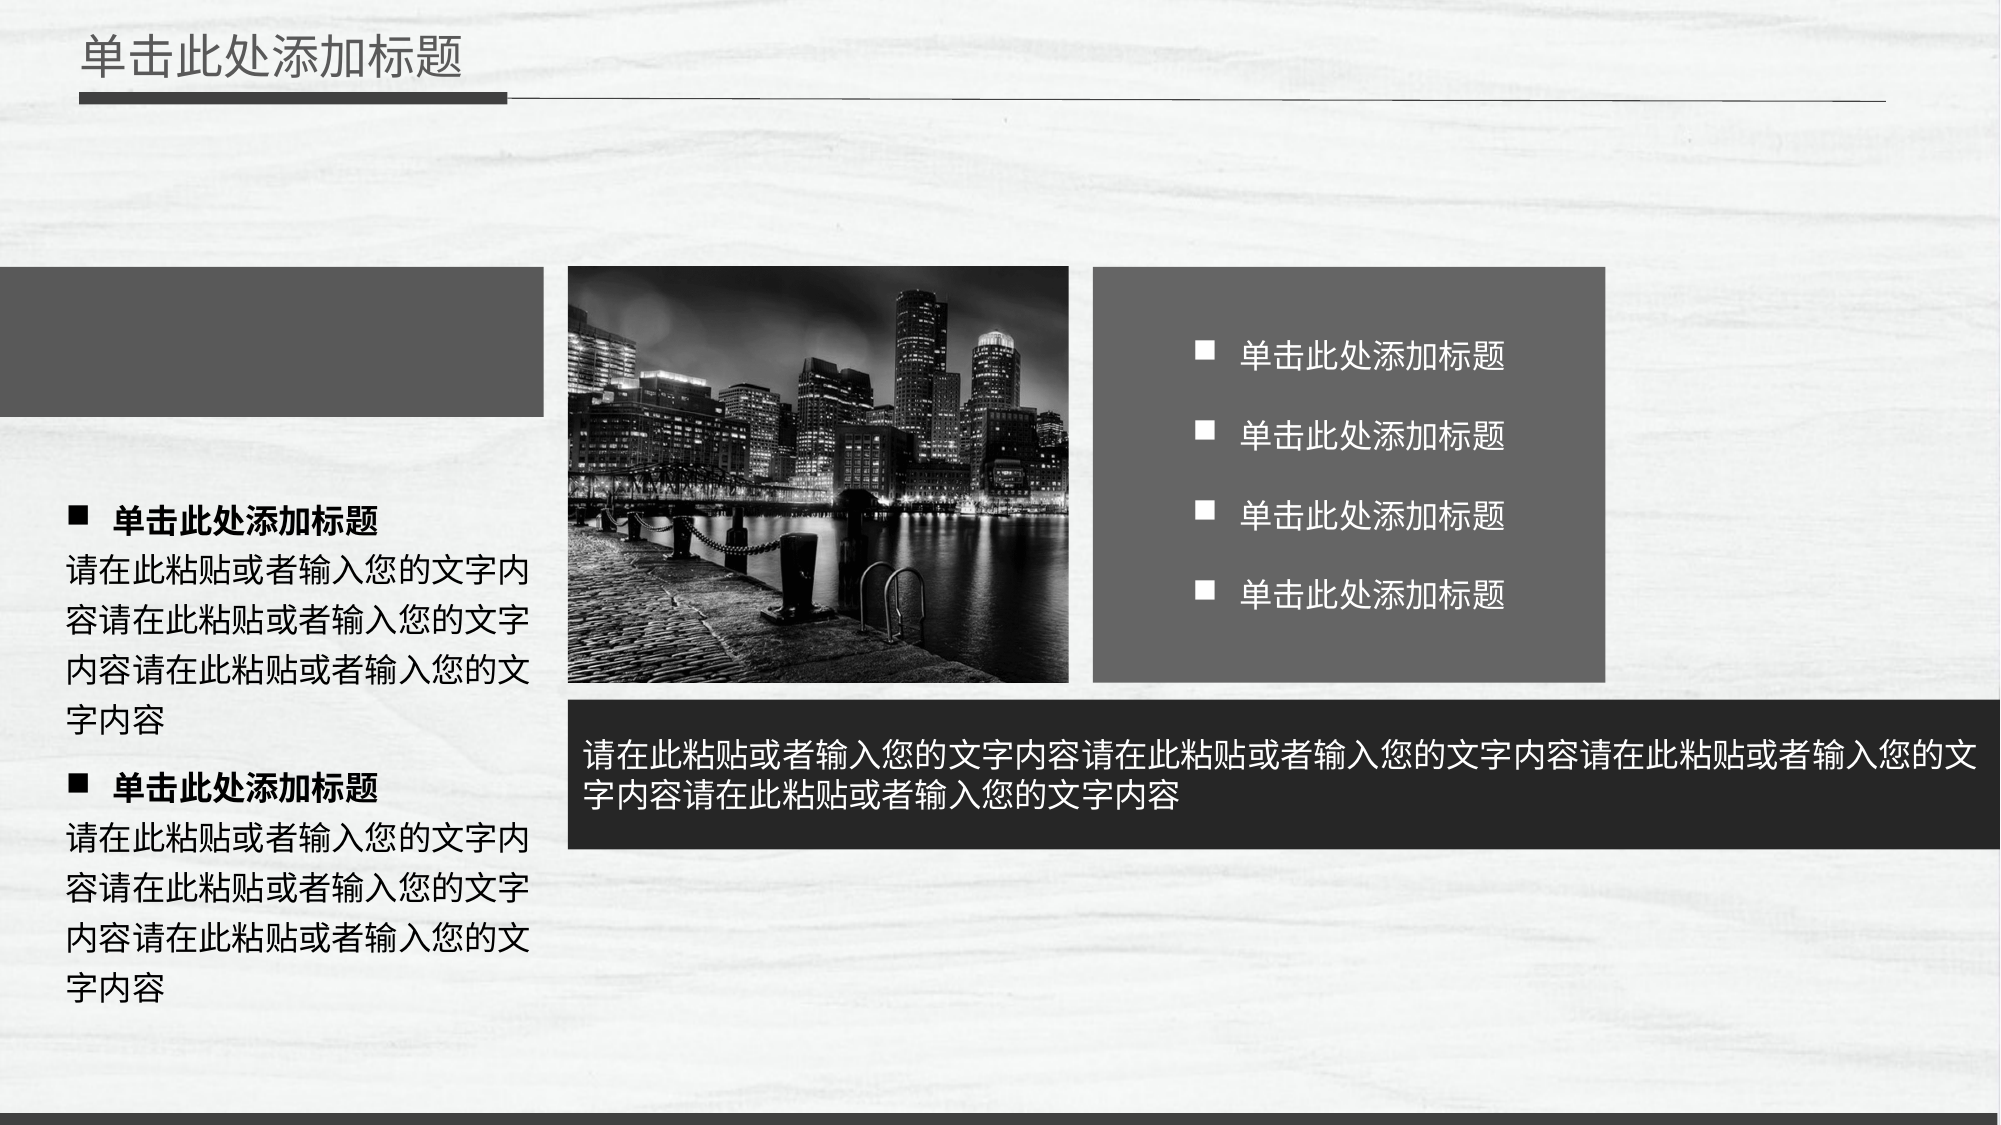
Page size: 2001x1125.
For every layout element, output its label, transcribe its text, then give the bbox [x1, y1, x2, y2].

text_box 单击此处添加标题 单击此处添加标题 单击此处添加标题 单击此处添加标题 [1092, 266, 1606, 684]
text_box 单击此处添加标题 请在此粘贴或者输入您的文字内容请在此粘贴或者输入您的文字内容请在此粘贴或者输入您的文字内容 [51, 482, 568, 747]
picture [0, 0, 2001, 1125]
text_box 请在此粘贴或者输入您的文字内容请在此粘贴或者输入您的文字内容请在此粘贴或者输入您的文字内容请在此粘贴或者输入您的文字内容 [567, 698, 2000, 850]
text_box [78, 95, 508, 105]
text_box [507, 98, 1886, 102]
text_box [567, 266, 1070, 684]
text_box [0, 1112, 1998, 1125]
text_box 单击此处添加标题 请在此粘贴或者输入您的文字内容请在此粘贴或者输入您的文字内容请在此粘贴或者输入您的文字内容 [51, 750, 568, 1015]
text_box 单击此处添加标题 [64, 15, 522, 95]
text_box [0, 266, 545, 418]
